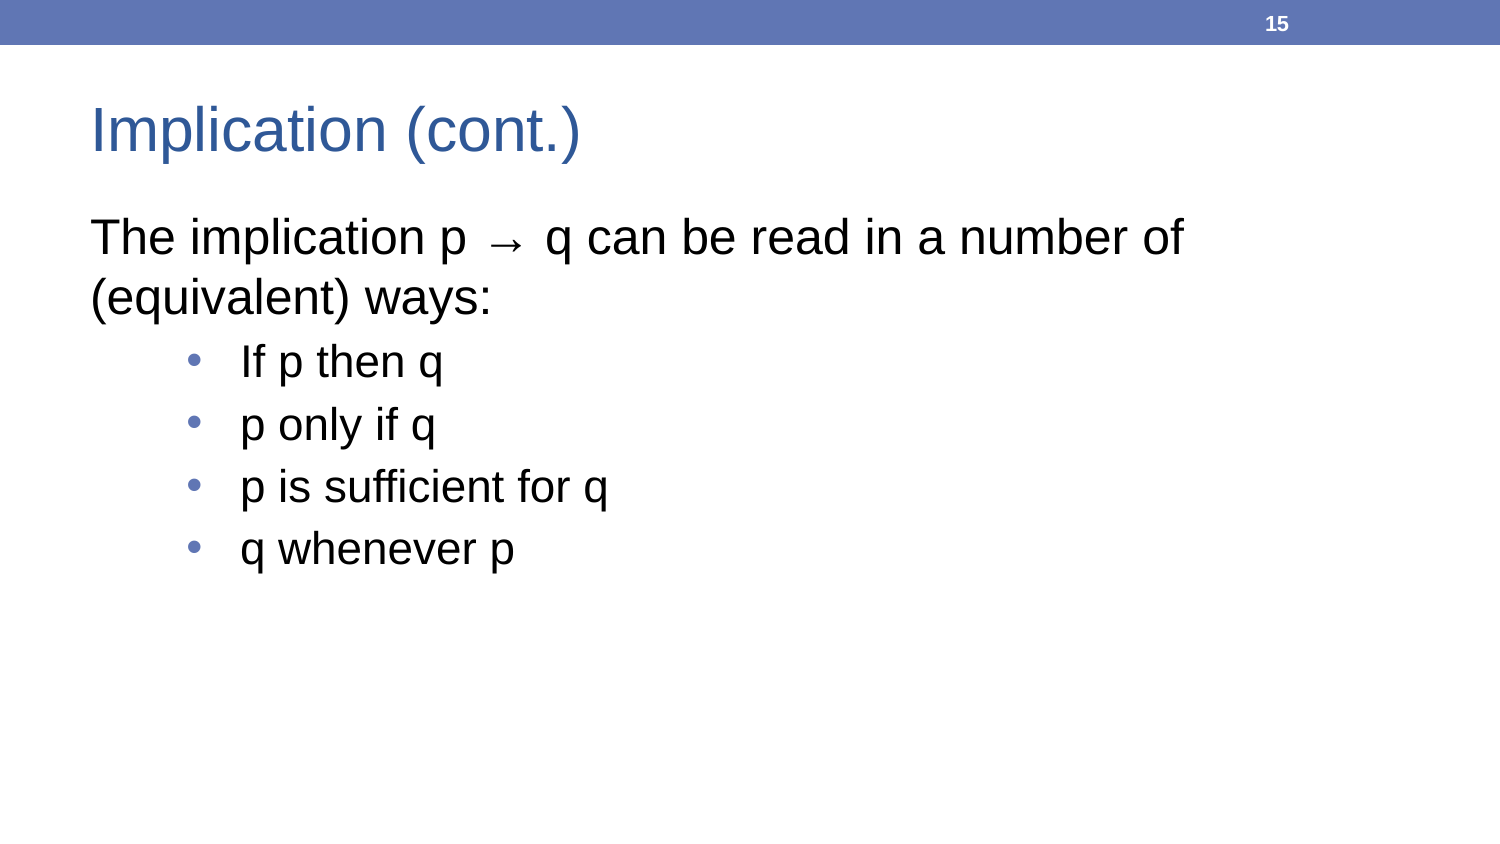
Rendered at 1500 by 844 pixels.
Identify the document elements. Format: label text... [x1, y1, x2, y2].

title Implication (cont.) [75, 65, 1425, 188]
slide_number 15 [1250, 2, 1425, 43]
list The implication p → q can be read in a number of (equivalent) ways: If p then q p only if q p is sufficient for q q whenever p [75, 196, 1425, 797]
